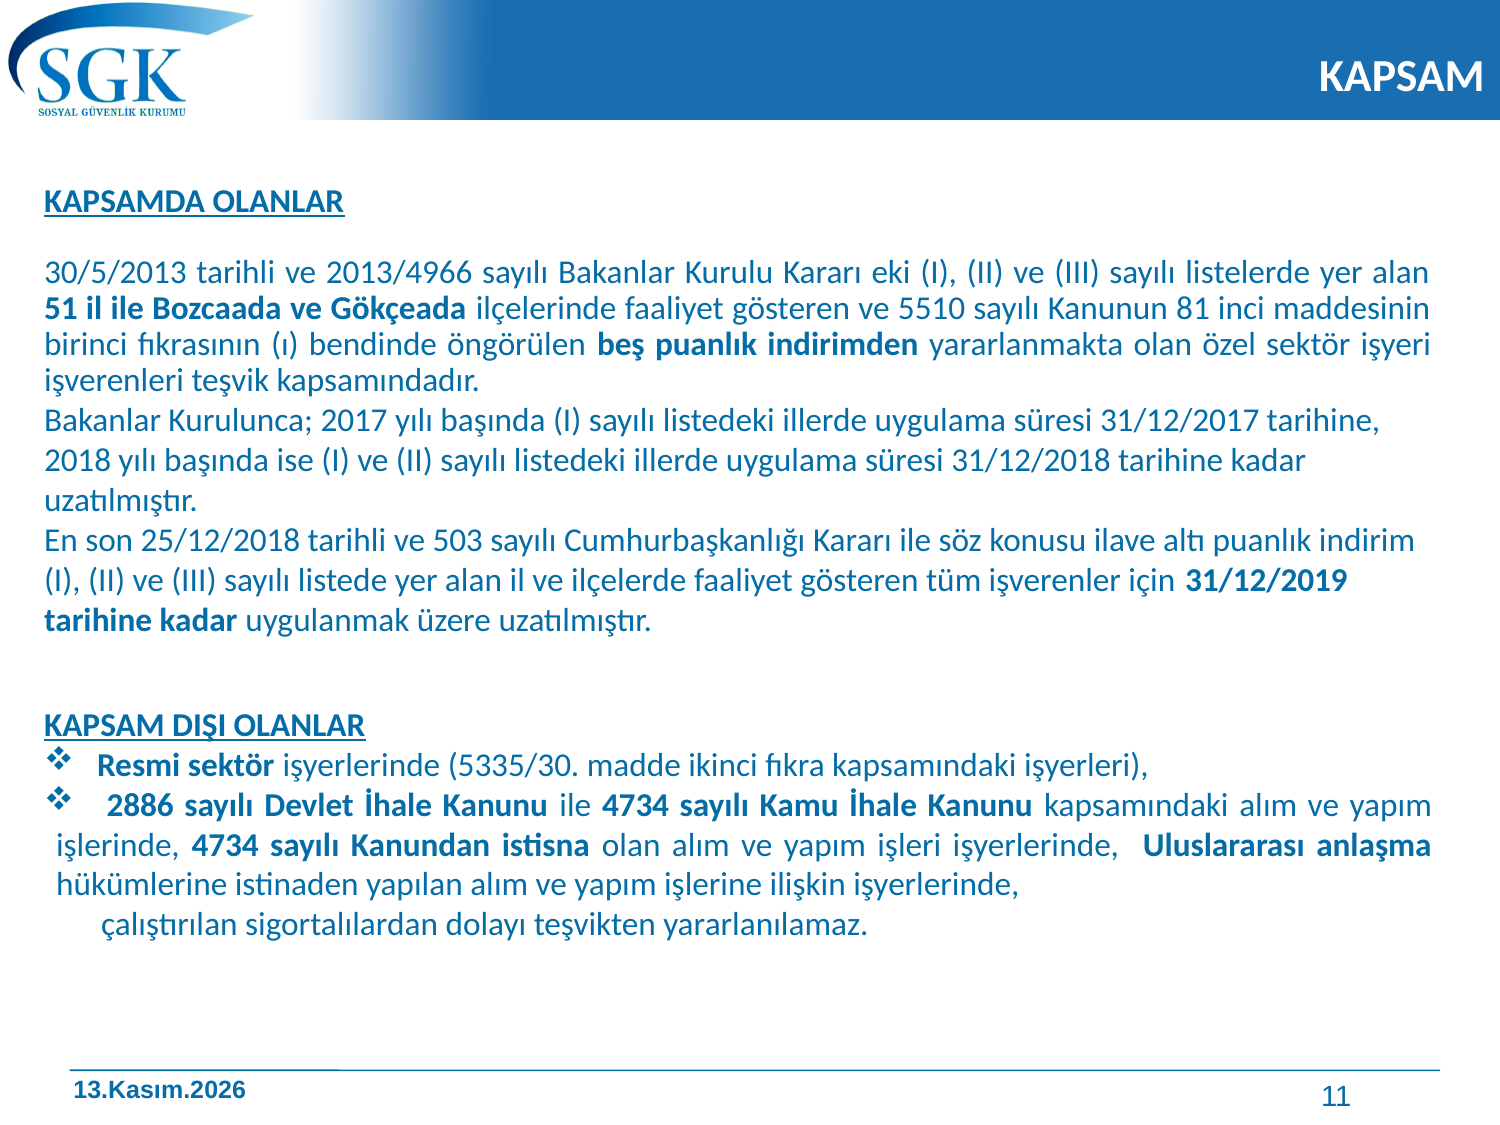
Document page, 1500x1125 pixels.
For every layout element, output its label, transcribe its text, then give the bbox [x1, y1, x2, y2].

slide_number [1175, 1071, 1418, 1118]
text_box KAPSAMDA OLANLAR 30/5/2013 tarihli ve 2013/4966 sayılı Bakanlar Kurulu Kararı eki (I), (II) ve (III) sayılı listelerde yer alan 51 il ile Bozcaada ve Gökçeada ilçelerinde faaliyet gösteren ve 5510 sayılı Kanunun 81 inci maddesinin birinci fıkrasının (ı) bendinde öngörülen beş puanlık indirimden yararlanmakta olan özel sektör işyeri işverenleri teşvik kapsamındadır. Bakanlar Kurulunca; 2017 yılı başında (I) sayılı listedeki illerde uygulama süresi 31/12/2017 tarihine, 2018 yılı başında ise (I) ve (II) sayılı listedeki illerde uygulama süresi 31/12/2018 tarihine kadar uzatılmıştır. En son 25/12/2018 tarihli ve 503 sayılı Cumhurbaşkanlığı Kararı ile söz konusu ilave altı puanlık indirim (I), (II) ve (III) sayılı listede yer alan il ve ilçelerde faaliyet gösteren tüm işverenler için 31/12/2019 tarihine kadar uygulanmak üzere uzatılmıştır. KAPSAM DIŞI OLANLAR Resmi sektör işyerlerinde (5335/30. madde ikinci fıkra kapsamındaki işyerleri), 2886 sayılı Devlet İhale Kanunu ile 4734 sayılı Kamu İhale Kanunu kapsamındaki alım ve yapım işlerinde, 4734 sayılı Kanundan istisna olan alım ve yapım işleri işyerlerinde, Uluslararası anlaşma hükümlerine istinaden yapılan alım ve yapım işlerine ilişkin işyerlerinde, çalıştırılan sigortalılardan dolayı teşvikten yararlanılamaz. [29, 125, 1447, 1032]
picture [0, 0, 1500, 120]
title KAPSAM [421, 30, 1500, 117]
